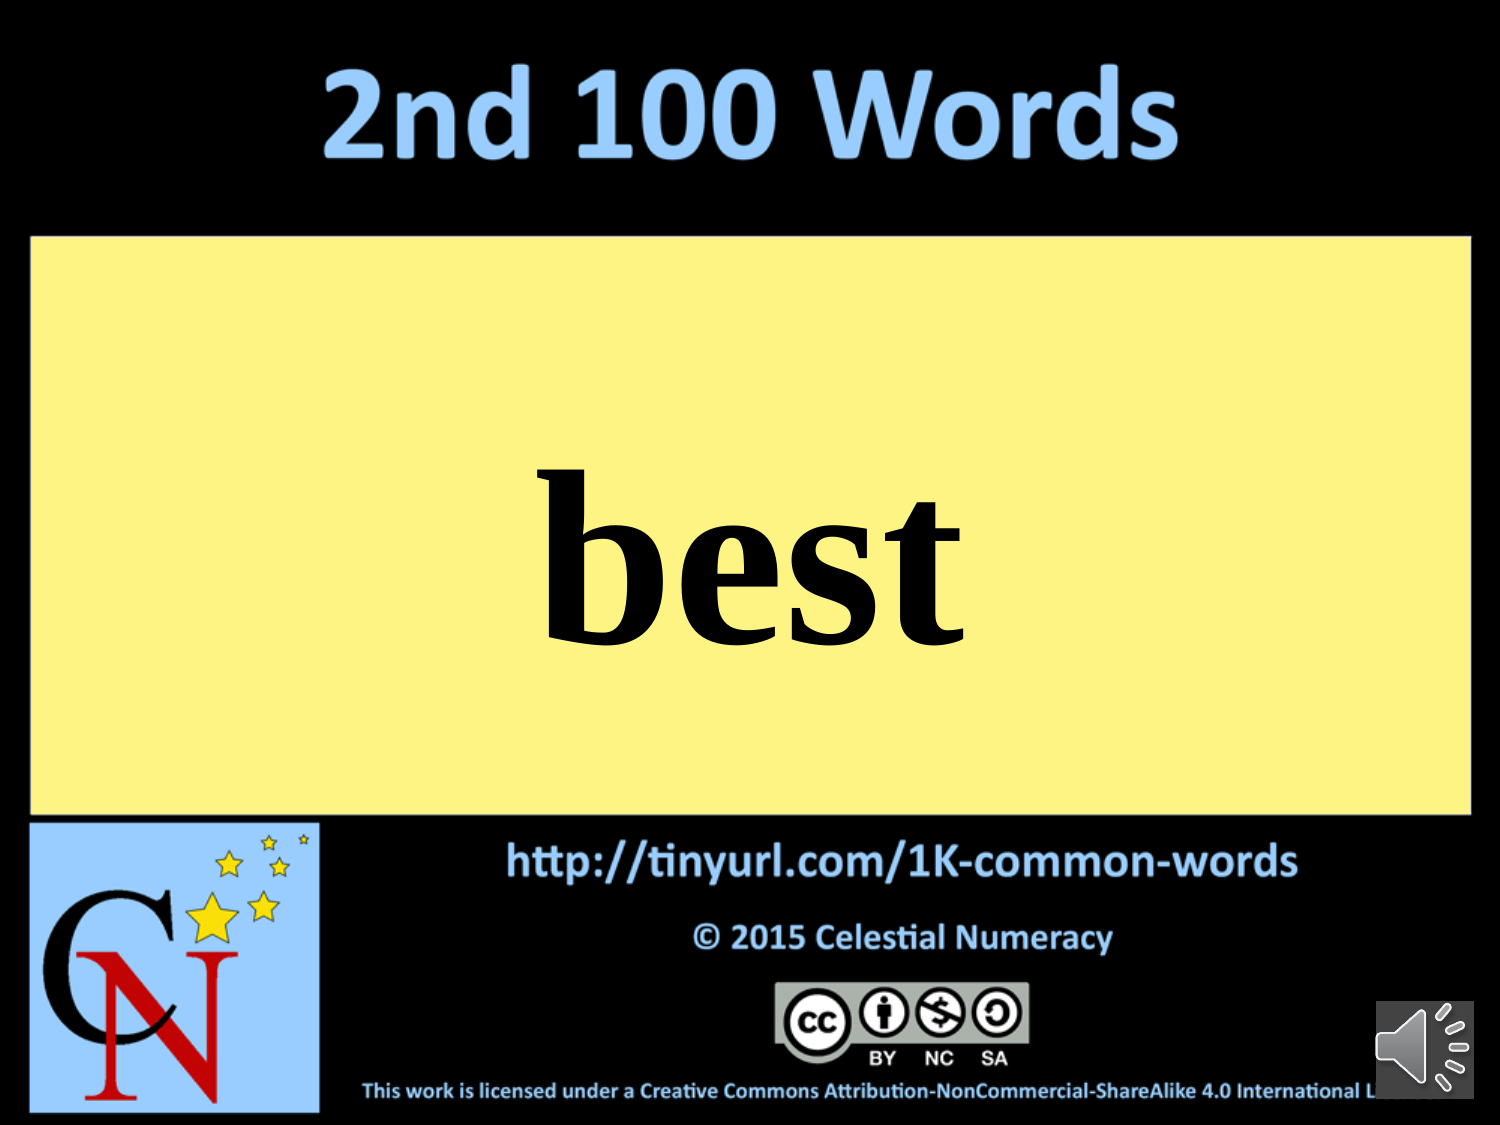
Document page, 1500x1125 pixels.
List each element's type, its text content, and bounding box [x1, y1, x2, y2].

picture [0, 0, 1500, 1125]
title best [32, 453, 1468, 672]
